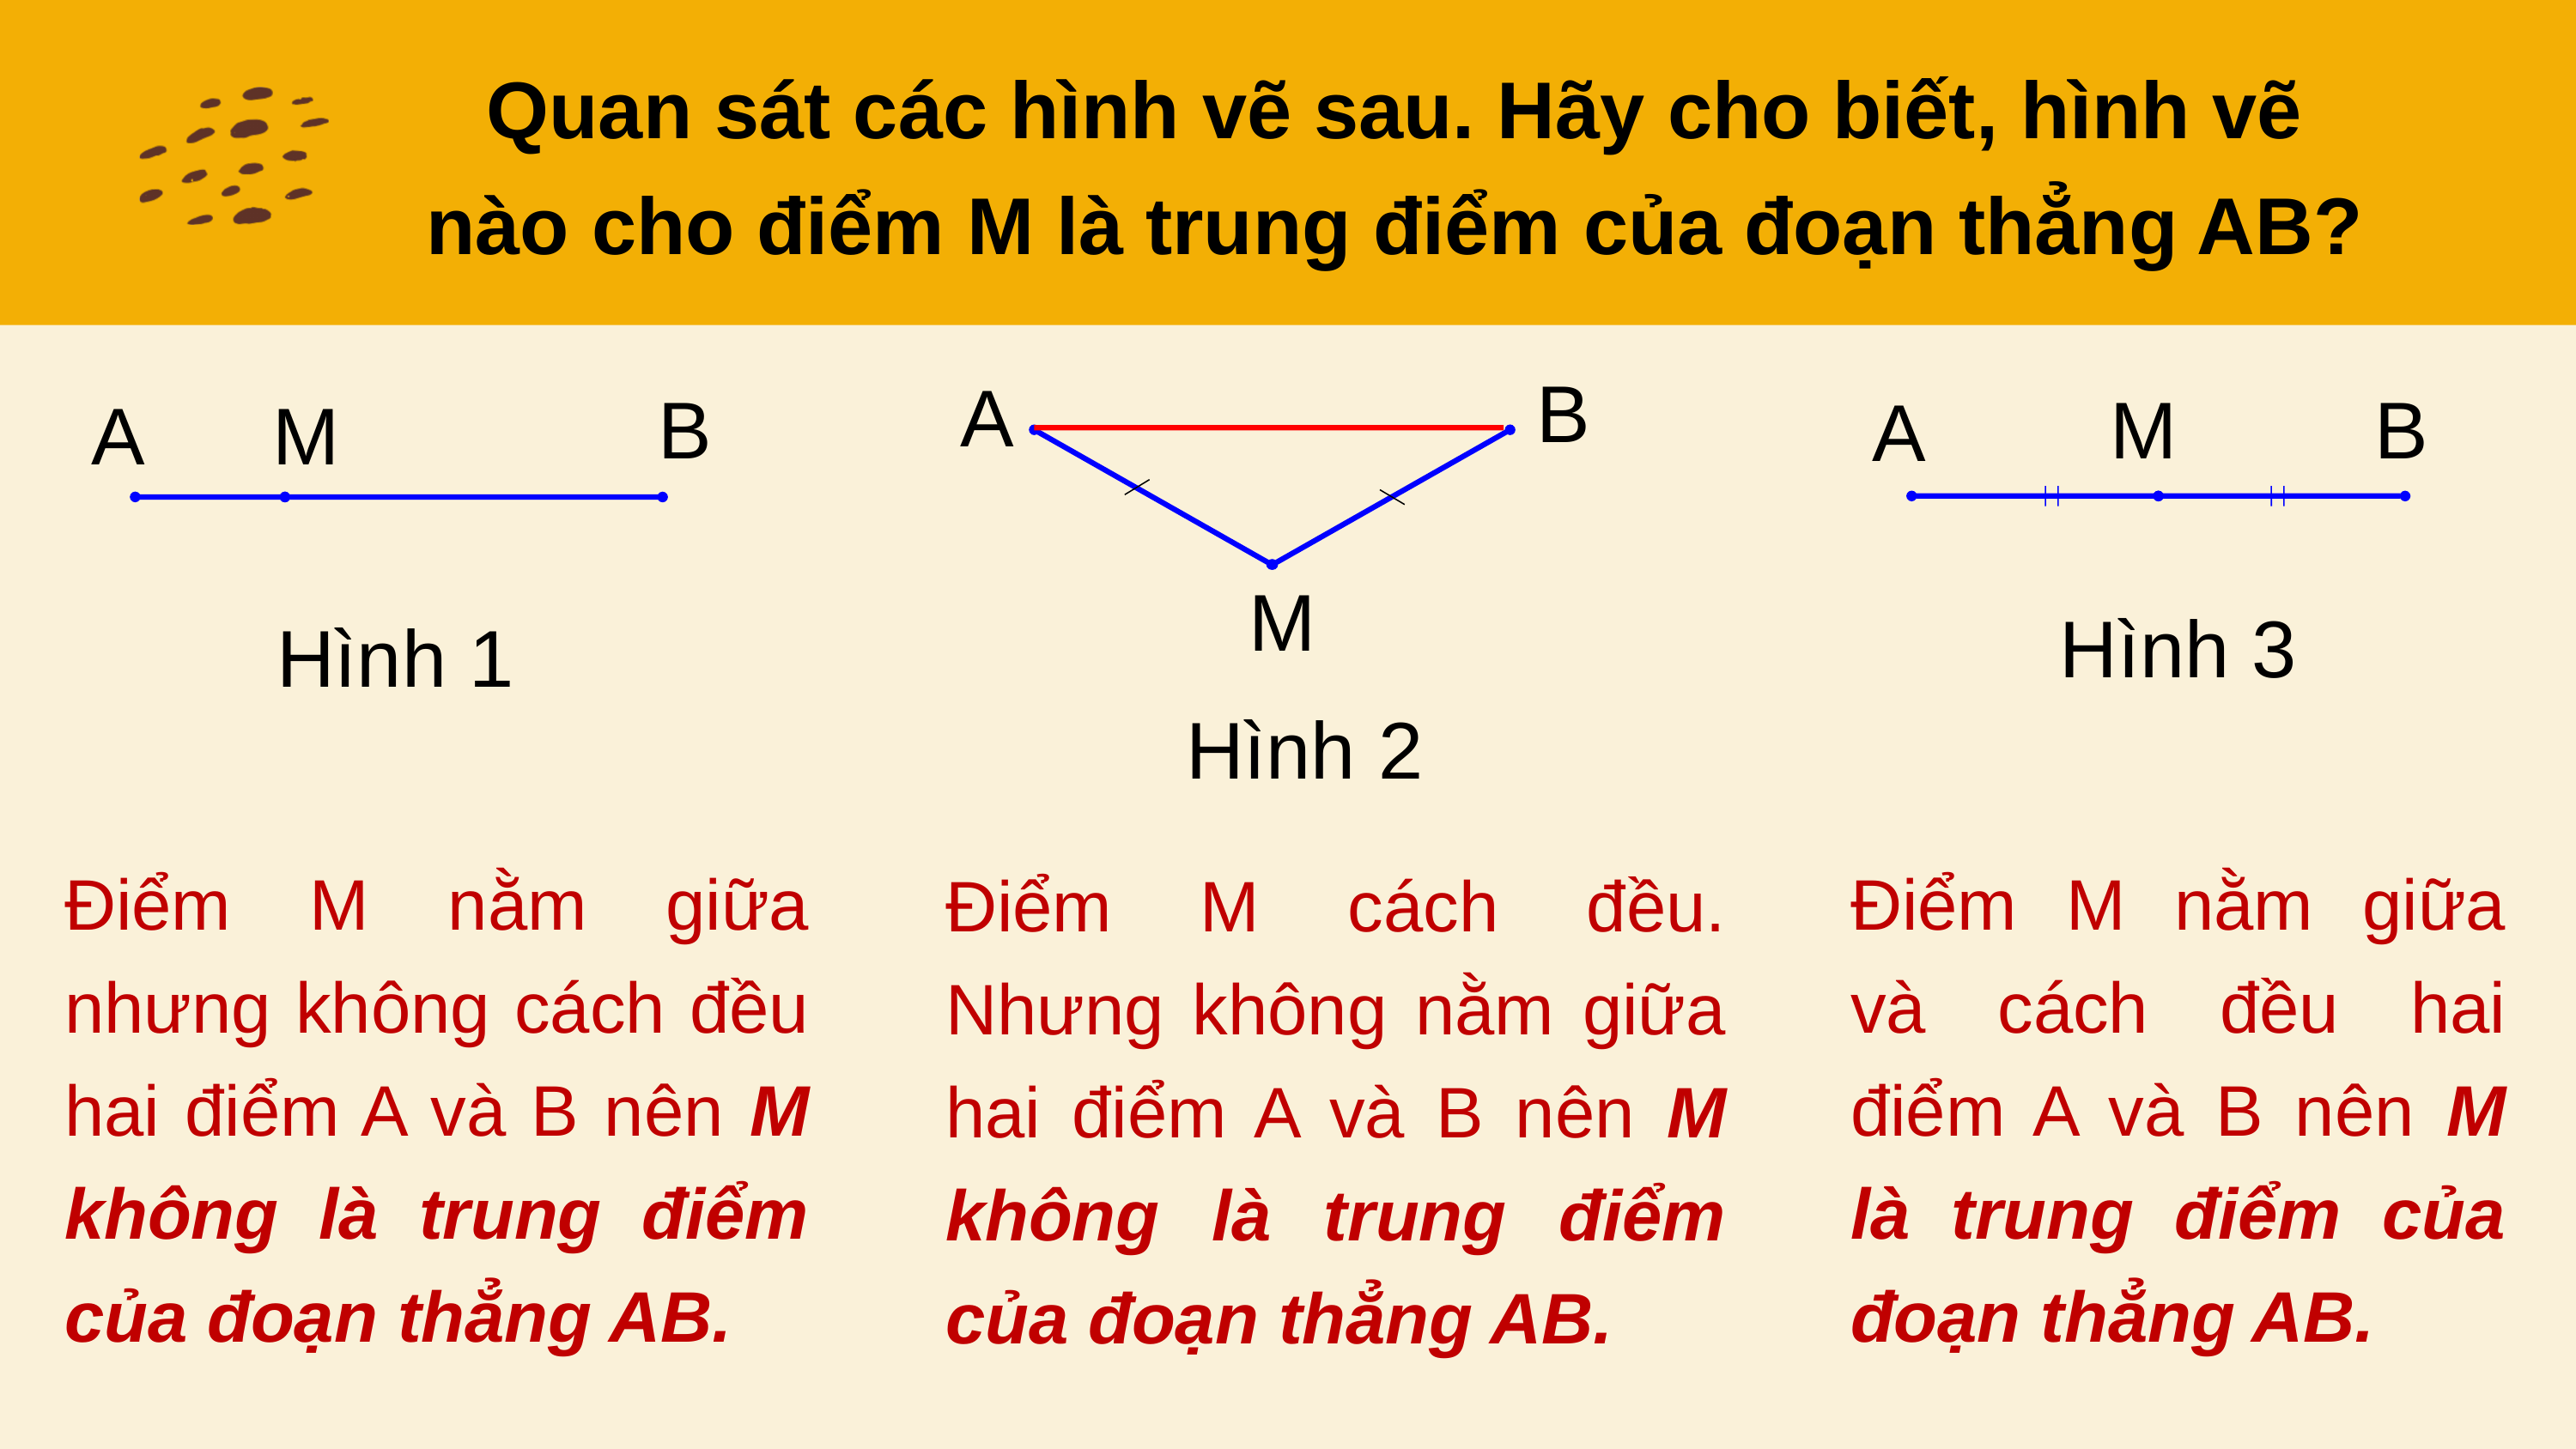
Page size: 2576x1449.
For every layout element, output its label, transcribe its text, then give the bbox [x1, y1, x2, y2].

text_box [0, 0, 2576, 325]
text_box Điểm M nằm giữa nhưng không cách đều hai điểm A và B nên M không là trung điểm của đoạn thẳng AB. [52, 835, 823, 1363]
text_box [78, 371, 814, 711]
text_box Điểm M cách đều. Nhưng không nằm giữa hai điểm A và B nên M không là trung điểm của đoạn thẳng AB. [933, 836, 1739, 1365]
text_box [947, 355, 1686, 803]
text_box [1859, 371, 2526, 781]
picture [140, 61, 328, 250]
text_box Điểm M nằm giữa và cách đều hai điểm A và B nên M là trung điểm của đoạn thẳng AB. [1838, 835, 2519, 1363]
text_box Quan sát các hình vẽ sau. Hãy cho biết, hình vẽ nào cho điểm M là trung điểm của đoạn thẳng AB? [408, 38, 2384, 270]
